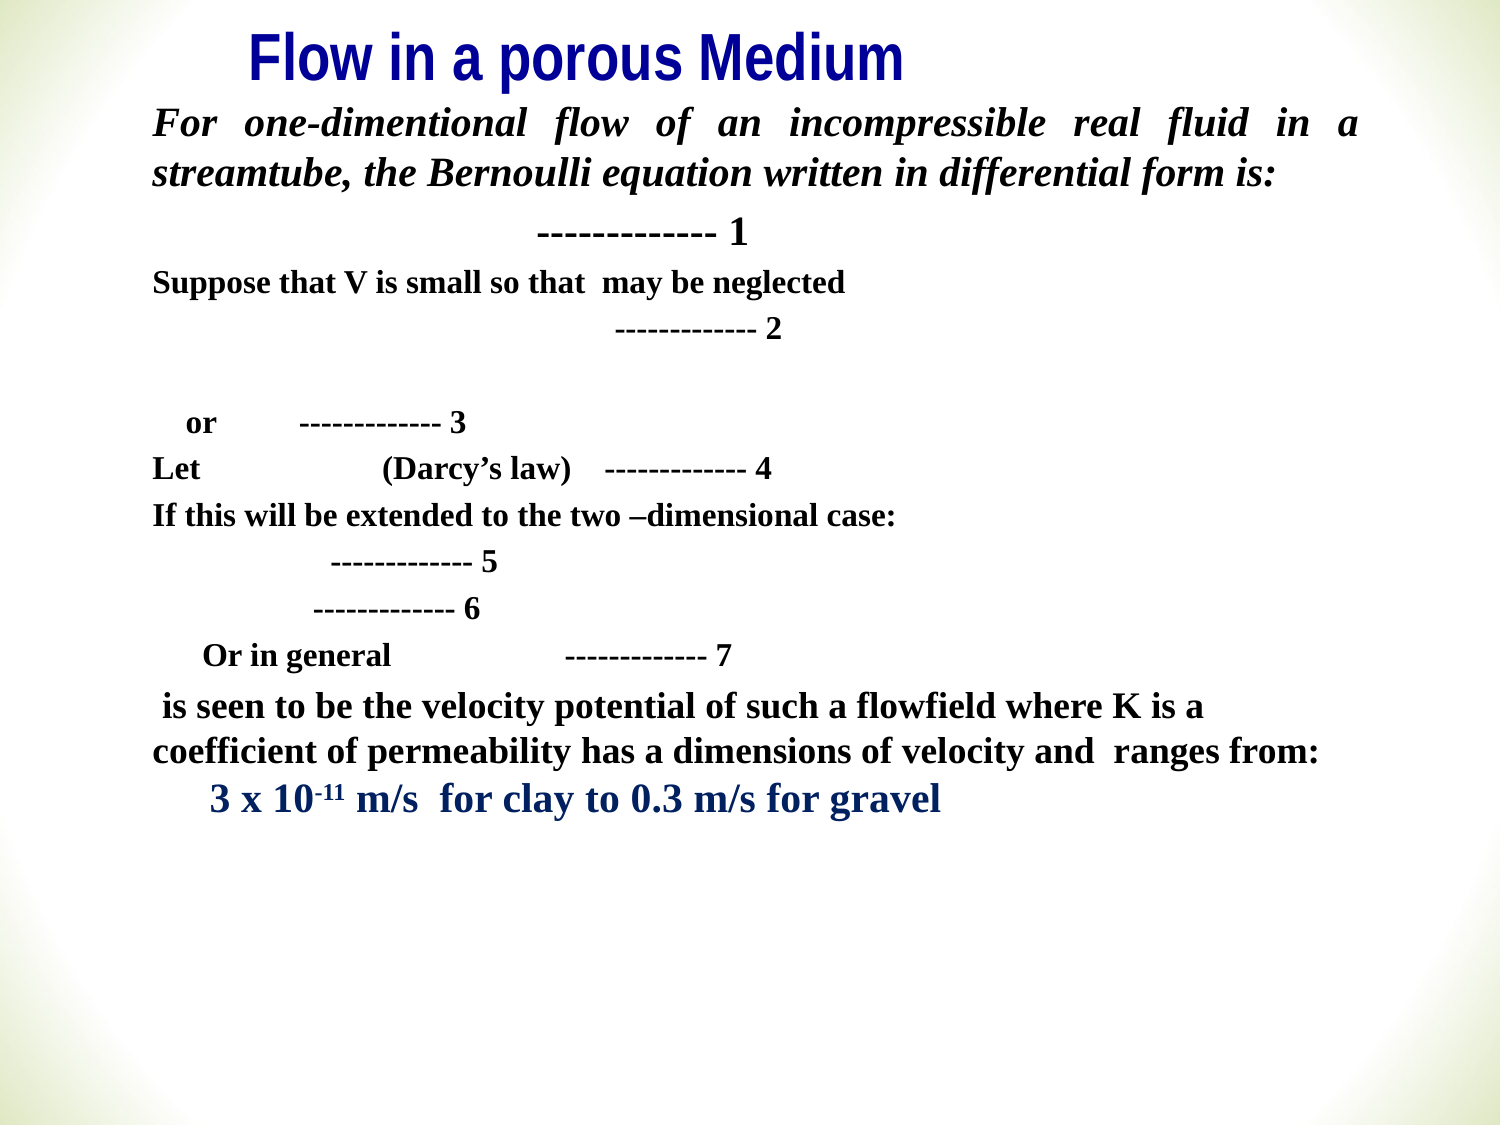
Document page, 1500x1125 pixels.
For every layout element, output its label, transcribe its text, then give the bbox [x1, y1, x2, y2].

title Flow in a porous Medium [233, 28, 1234, 128]
picture [0, 0, 1500, 1125]
